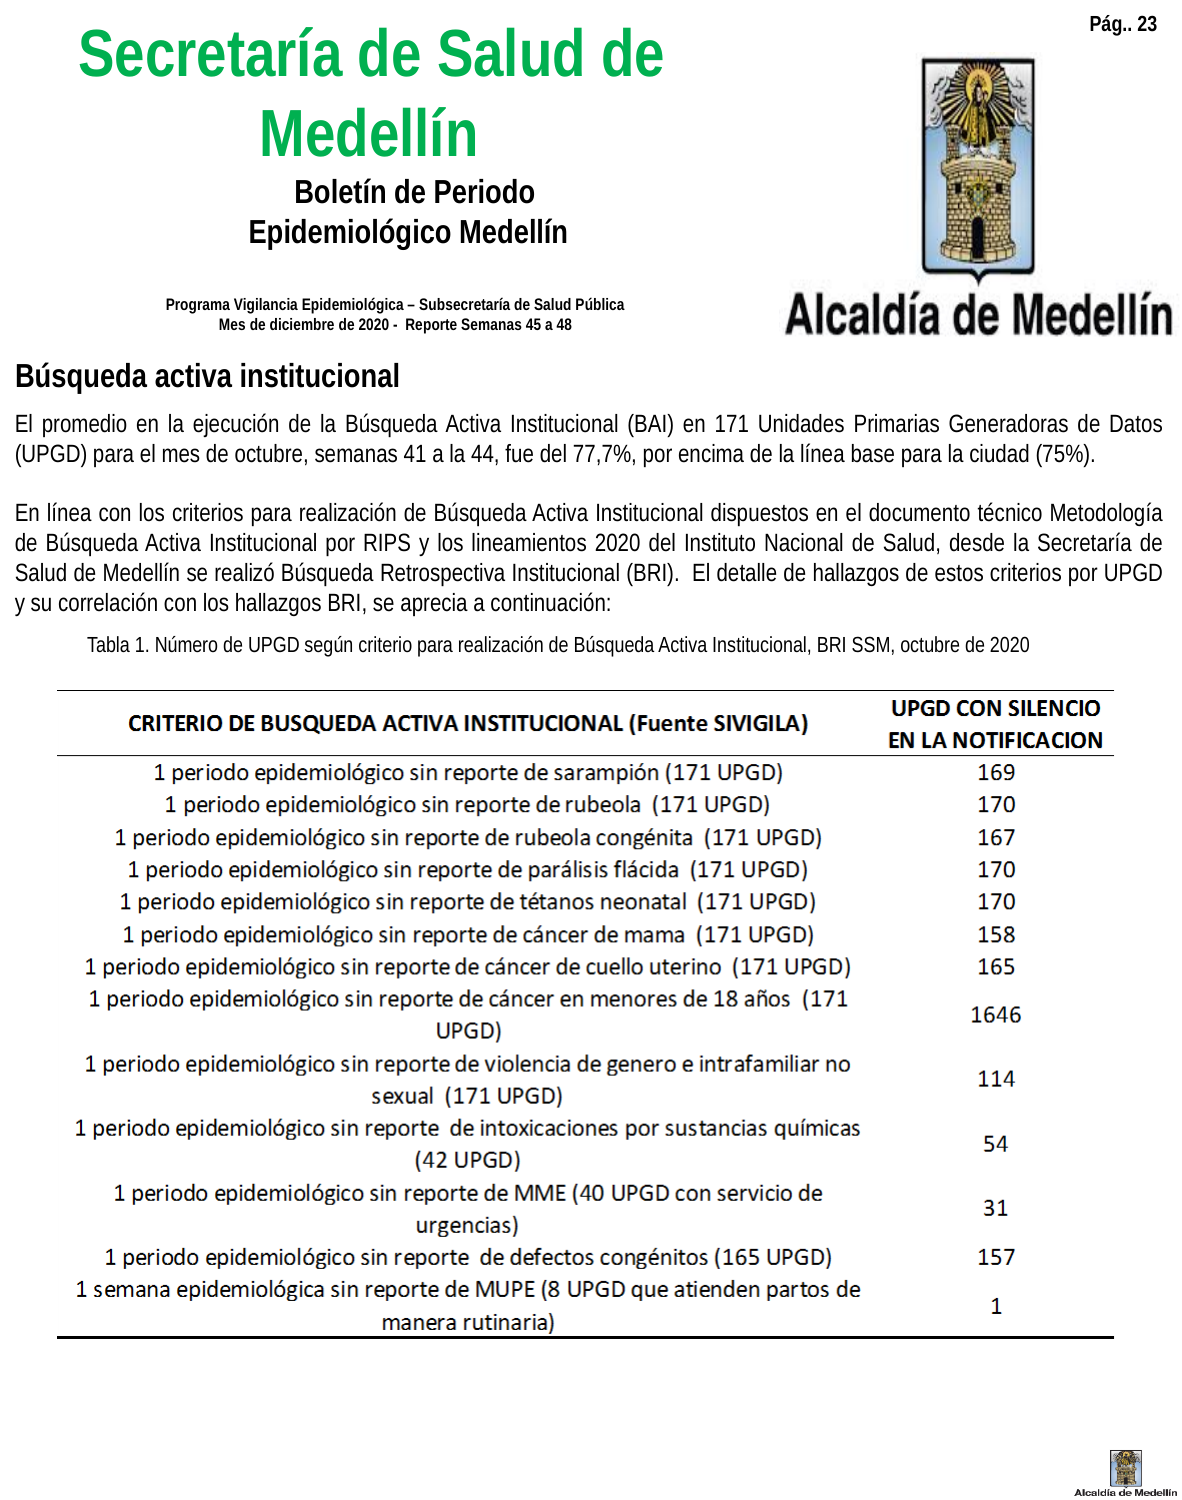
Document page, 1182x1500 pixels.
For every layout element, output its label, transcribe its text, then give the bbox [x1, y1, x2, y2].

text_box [0, 2, 1182, 344]
text_box Tabla 1. Número de UPGD según criterio para realización de Búsqueda Activa Institucional, BRI SSM, octubre de 2020 [72, 622, 1075, 664]
title Búsqueda activa institucional [0, 351, 1104, 399]
picture [1074, 1448, 1177, 1496]
picture [57, 690, 1115, 1341]
text_box El promedio en la ejecución de la Búsqueda Activa Institucional (BAI) en 171 Unidades Primarias Generadoras de Datos (UPGD) para el mes de octubre, semanas 41 a la 44, fue del 77,7%, por encima de la línea base para la ciudad (75%). En línea con los criterios para realización de Búsqueda Activa Institucional dispuestos en el documento técnico Metodología de Búsqueda Activa Institucional por RIPS y los lineamientos 2020 del Instituto Nacional de Salud, desde la Secretaría de Salud de Medellín se realizó Búsqueda Retrospectiva Institucional (BRI). El detalle de hallazgos de estos criterios por UPGD y su correlación con los hallazgos BRI, se aprecia a continuación: [0, 399, 1182, 625]
